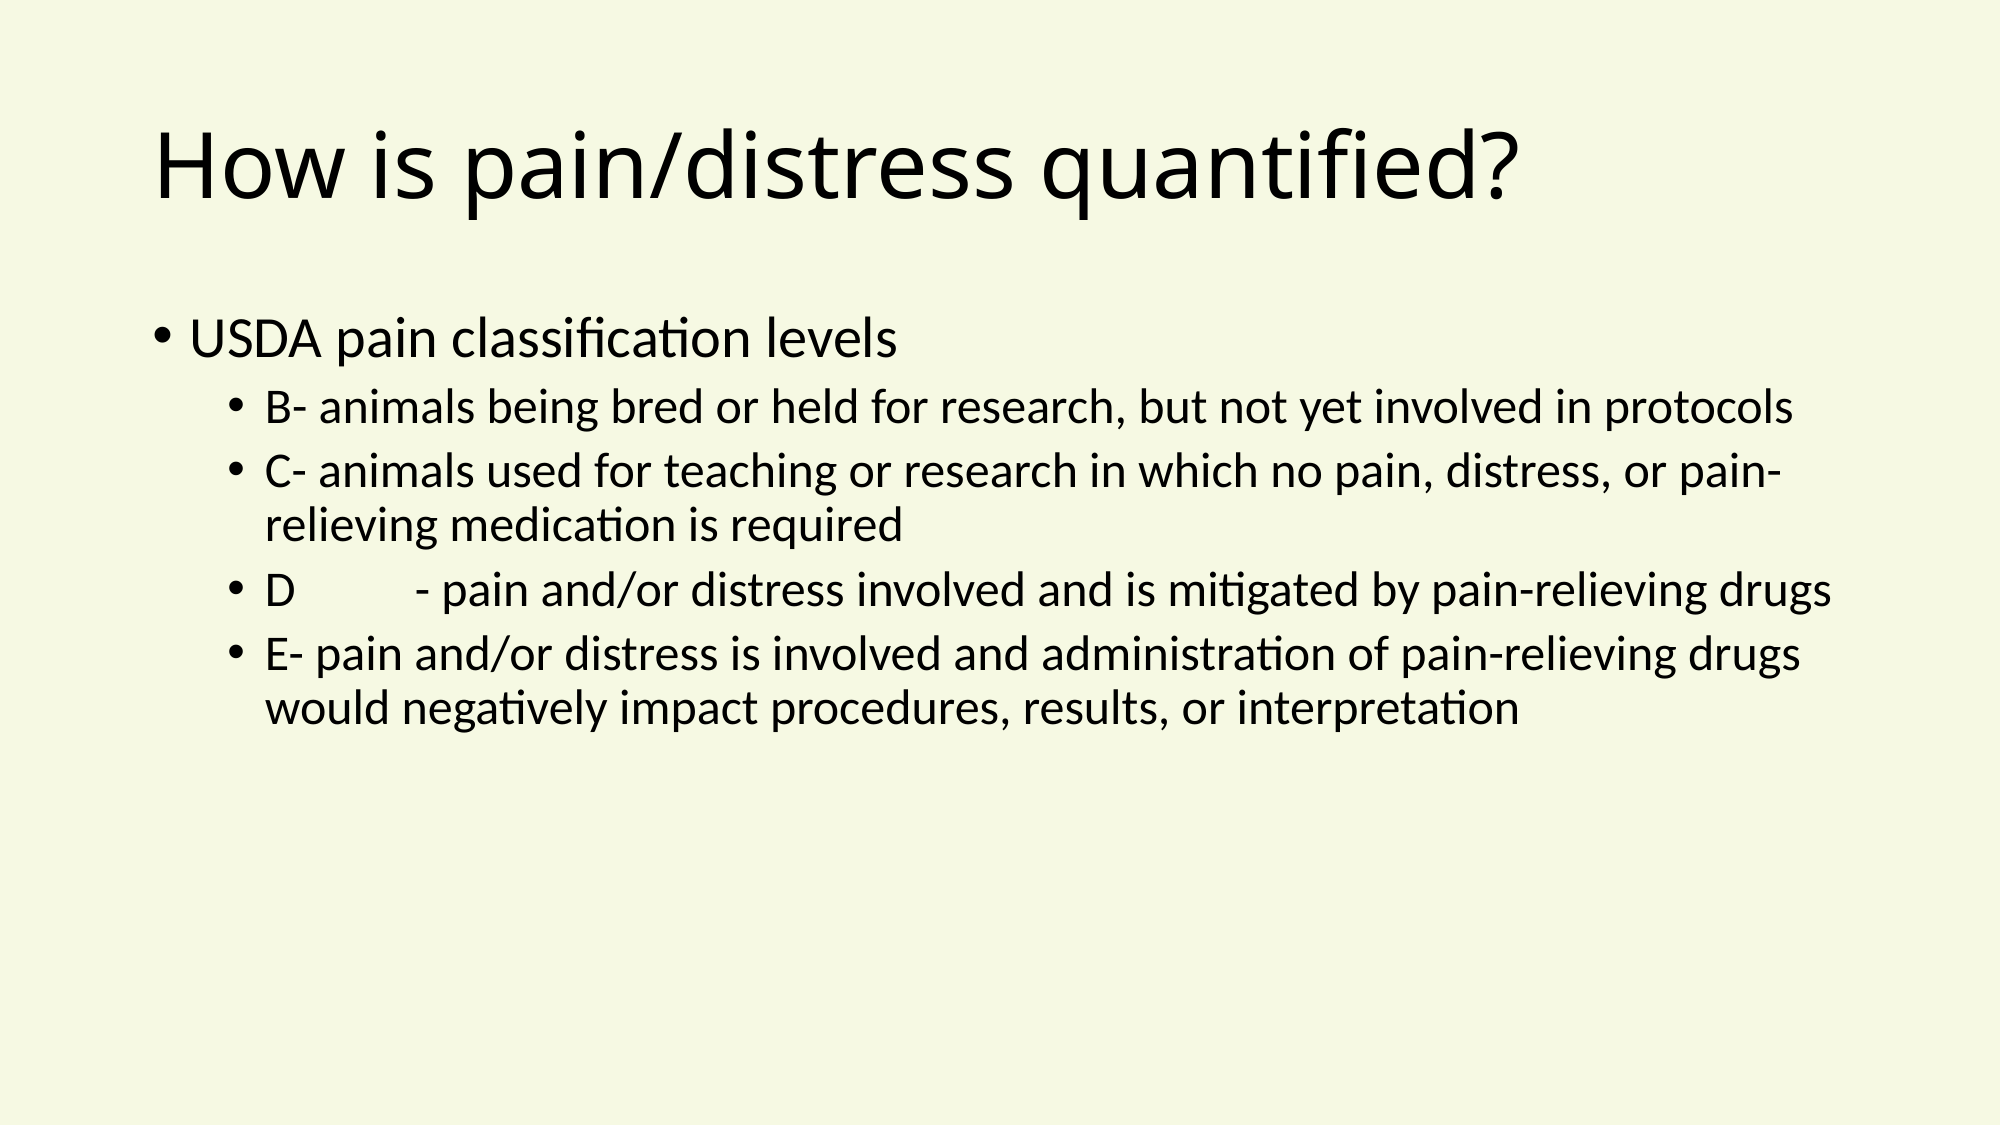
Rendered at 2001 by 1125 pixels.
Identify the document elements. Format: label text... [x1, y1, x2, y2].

list USDA pain classification levels B- animals being bred or held for research, but not yet involved in protocols C- animals used for teaching or research in which no pain, distress, or pain-relieving medication is required D - pain and/or distress involved and is mitigated by pain-relieving drugs E- pain and/or distress is involved and administration of pain-relieving drugs would negatively impact procedures, results, or interpretation [137, 299, 1863, 1014]
title How is pain/distress quantified? [137, 59, 1863, 278]
